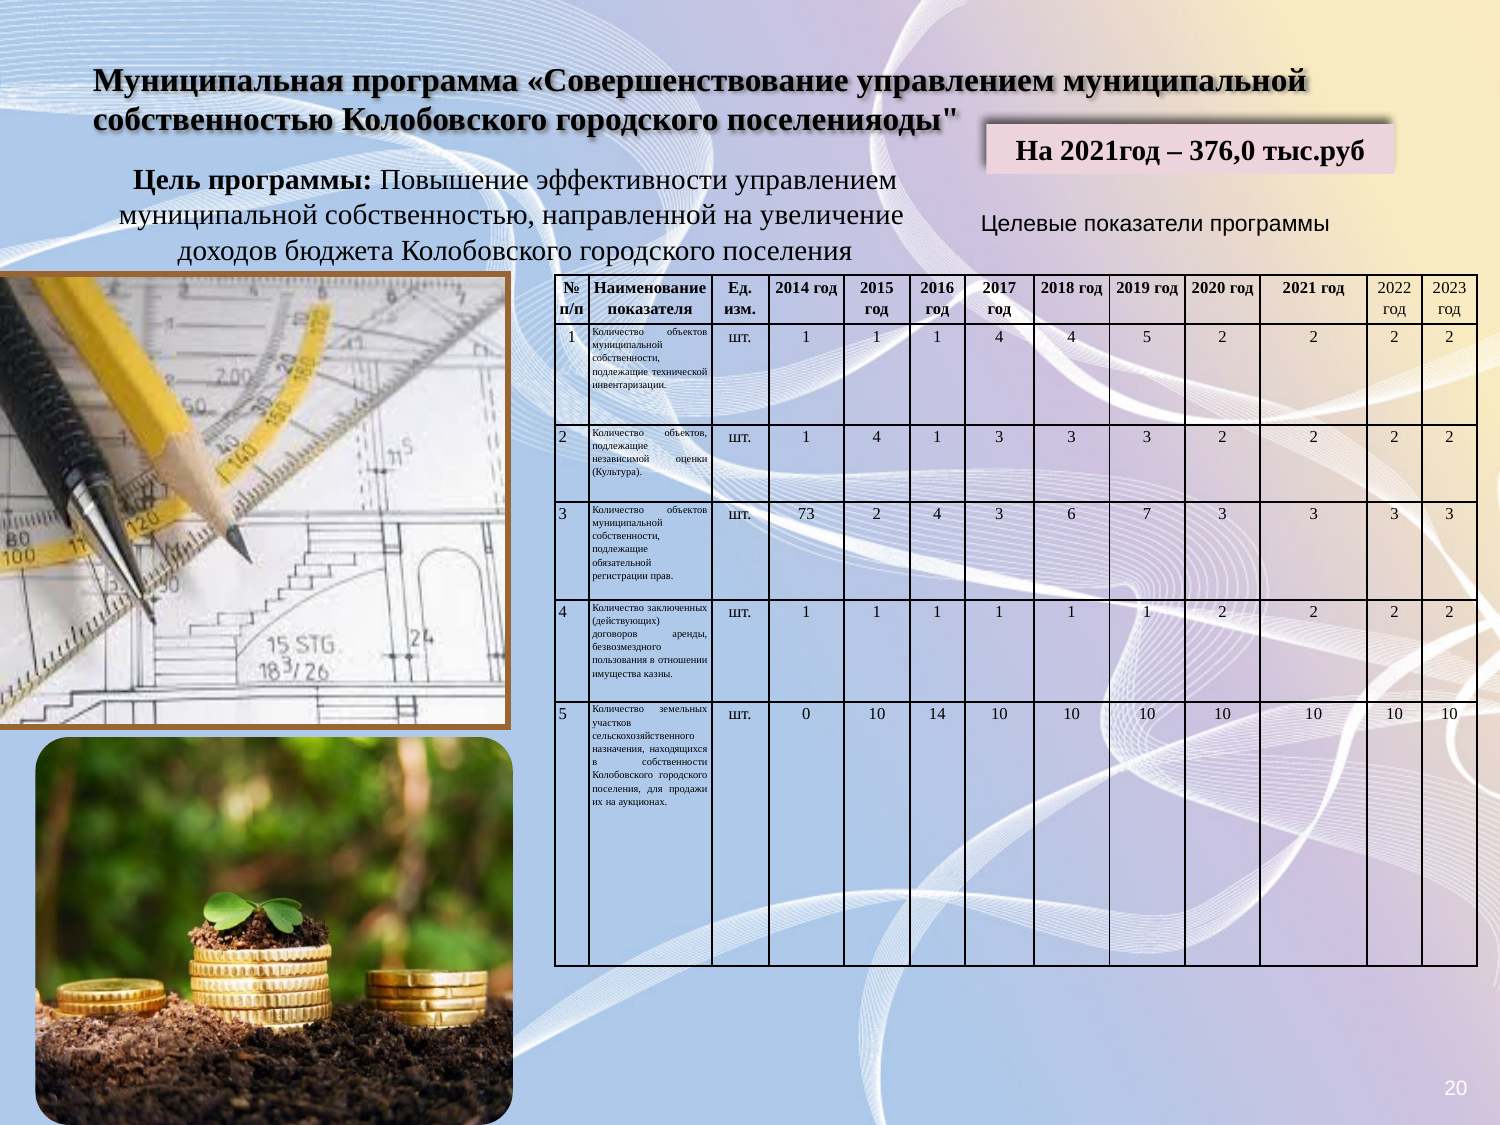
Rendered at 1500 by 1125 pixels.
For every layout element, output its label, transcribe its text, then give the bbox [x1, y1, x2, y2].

table_cell 1 [911, 601, 964, 701]
table_cell 2 [1186, 601, 1259, 701]
table_header 2023 год [1423, 276, 1476, 323]
table_cell 10 [1035, 703, 1109, 965]
table_cell Количество земельных участков сельскохозяйственного назначения, находящихся в собственности Колобовского городского поселения, для продажи их на аукционах. [590, 703, 711, 965]
table_cell 2 [1261, 325, 1366, 424]
table_cell 2 [1368, 325, 1421, 424]
table_cell 73 [770, 503, 843, 599]
table_cell шт. [713, 601, 768, 701]
table_cell 7 [1110, 503, 1184, 599]
table_cell 1 [966, 601, 1033, 701]
table_cell 4 [966, 325, 1033, 424]
table_cell 10 [966, 703, 1033, 965]
table_cell 1 [845, 601, 909, 701]
table_cell 3 [556, 503, 588, 599]
table_cell 2 [1423, 601, 1476, 701]
table_header 2020 год [1186, 276, 1259, 323]
table_cell 6 [1035, 503, 1109, 599]
table_cell шт. [713, 703, 768, 965]
table_cell 1 [770, 325, 843, 424]
table_cell 5 [1110, 325, 1184, 424]
text_box Целевые показатели программы [966, 201, 1465, 244]
table_cell 1 [1035, 601, 1109, 701]
table_cell 10 [1368, 703, 1421, 965]
table_cell Количество заключенных (действующих) договоров аренды, безвозмездного пользования в отношении имущества казны. [590, 601, 711, 701]
table_header 2021 год [1261, 276, 1366, 323]
table_cell 4 [1035, 325, 1109, 424]
table_cell Количество объектов муниципальной собственности, подлежащие технической инвентаризации. [590, 325, 711, 424]
table_cell 1 [911, 426, 964, 501]
table_cell 4 [845, 426, 909, 501]
table_cell 10 [845, 703, 909, 965]
table_cell 2 [1186, 426, 1259, 501]
picture [0, 0, 1500, 1125]
table_cell 1 [556, 325, 588, 424]
table_cell 2 [1261, 426, 1366, 501]
table_cell 1 [911, 325, 964, 424]
table_cell шт. [713, 503, 768, 599]
table_cell 2 [845, 503, 909, 599]
table_cell 1 [770, 426, 843, 501]
text_box Цель программы: Повышение эффективности управлением муниципальной собственностью, направленной на увеличение доходов бюджета Колобовского городского поселения [74, 153, 957, 313]
table_cell 10 [1186, 703, 1259, 965]
table_cell 3 [966, 426, 1033, 501]
table_header 2019 год [1110, 276, 1184, 323]
table_cell 2 [1186, 325, 1259, 424]
table_cell 4 [911, 503, 964, 599]
table_cell 1 [770, 601, 843, 701]
table_cell 3 [1186, 503, 1259, 599]
table_cell 2 [1261, 601, 1366, 701]
table_cell шт. [713, 325, 768, 424]
table_cell 4 [556, 601, 588, 701]
table_header Ед. изм. [713, 276, 768, 323]
table_header 2016 год [911, 276, 964, 323]
table_header 2014 год [770, 276, 843, 323]
table_header 2017 год [966, 276, 1033, 323]
slide_number 20 [1417, 1057, 1494, 1118]
picture [0, 276, 506, 725]
table_cell 10 [1110, 703, 1184, 965]
table_cell 10 [1423, 703, 1476, 965]
table_cell 3 [1368, 503, 1421, 599]
title Муниципальная программа «Совершенствование управлением муниципальной собственностью Колобовского городского поселенияоды" [77, 26, 1398, 169]
table_cell Количество объектов муниципальной собственности, подлежащие обязательной регистрации прав. [590, 503, 711, 599]
table_cell Количество объектов, подлежащие независимой оценки (Культура). [590, 426, 711, 501]
table_cell 2 [1368, 426, 1421, 501]
table_cell 3 [1110, 426, 1184, 501]
table_header 2015 год [845, 276, 909, 323]
table_cell 2 [556, 426, 588, 501]
table_cell 3 [1035, 426, 1109, 501]
table_cell 5 [556, 703, 588, 965]
text_box На 2021год – 376,0 тыс.руб [986, 124, 1395, 174]
table_cell шт. [713, 426, 768, 501]
table_header Наименование показателя [590, 276, 711, 323]
table_header № п/п [556, 276, 588, 323]
table_cell 2 [1368, 601, 1421, 701]
table_cell 14 [911, 703, 964, 965]
table_header 2022 год [1368, 276, 1421, 323]
table_cell 3 [1261, 503, 1366, 599]
table_cell 2 [1423, 426, 1476, 501]
table_cell 0 [770, 703, 843, 965]
table_cell 3 [966, 503, 1033, 599]
table_header 2018 год [1035, 276, 1109, 323]
table_cell 1 [1110, 601, 1184, 701]
table_cell 2 [1423, 325, 1476, 424]
table_cell 3 [1423, 503, 1476, 599]
table_cell 1 [845, 325, 909, 424]
table_cell 10 [1261, 703, 1366, 965]
